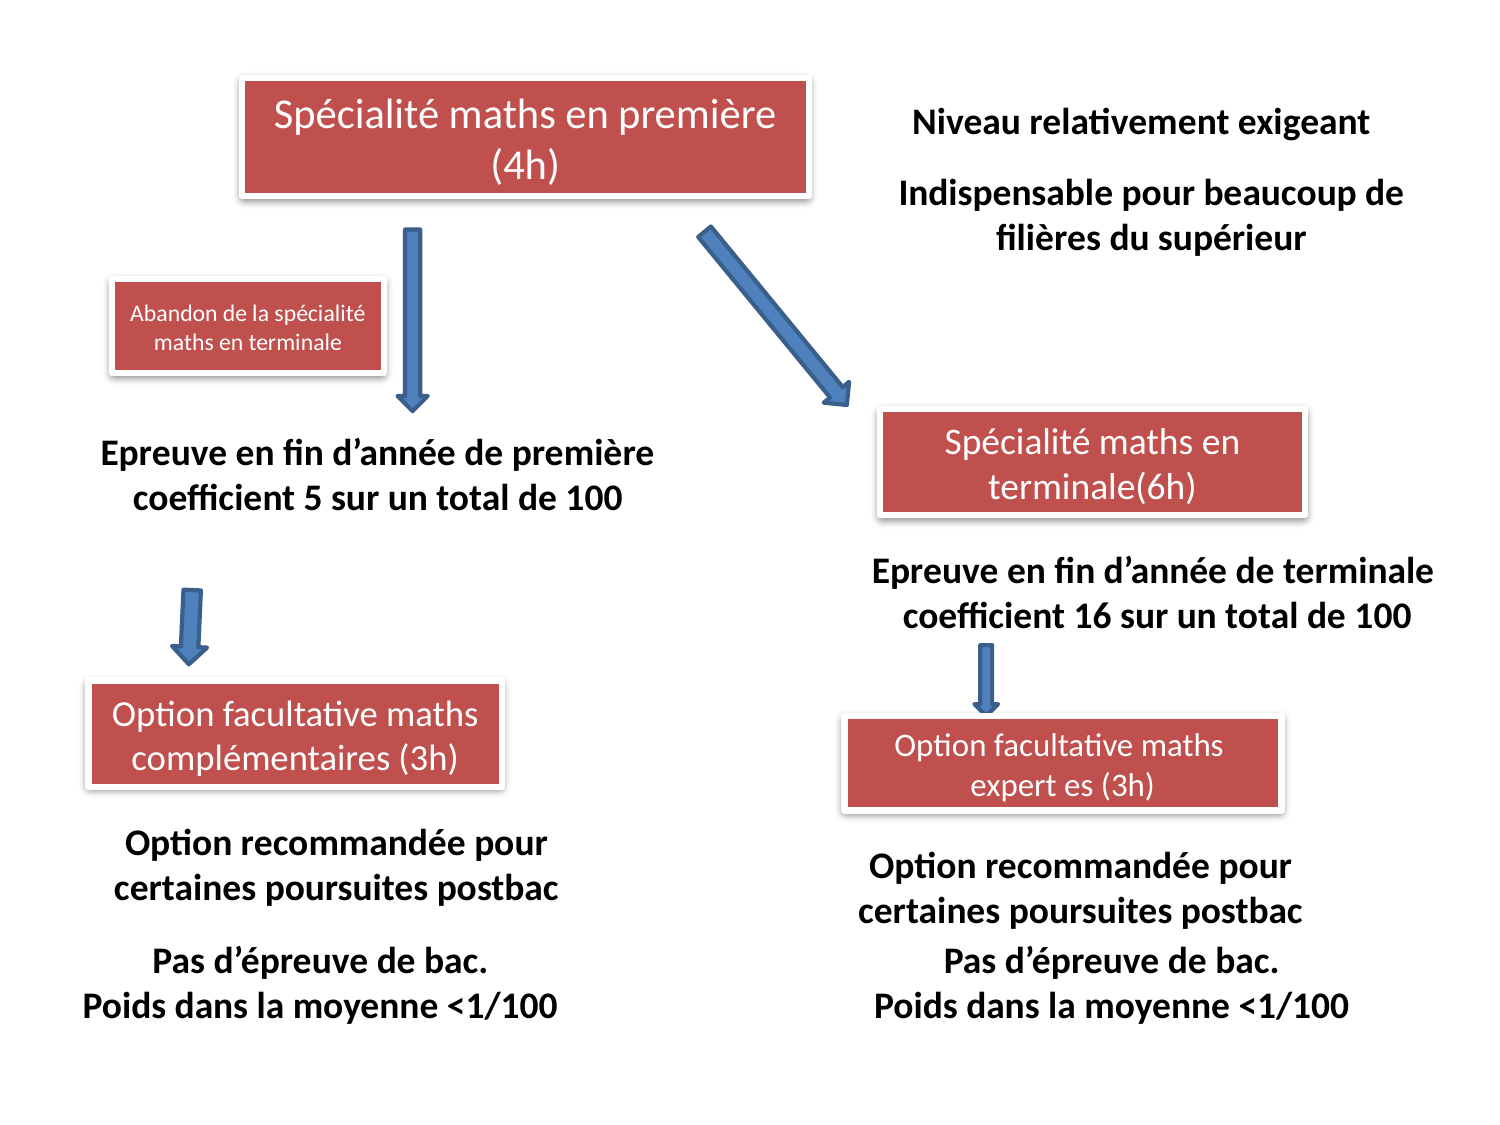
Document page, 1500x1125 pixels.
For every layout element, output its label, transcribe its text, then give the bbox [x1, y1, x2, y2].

text_box Option facultative maths complémentaires (3h) [85, 677, 505, 790]
text_box Option facultative maths expert es (3h) [841, 713, 1285, 814]
text_box Pas d’épreuve de bac. Poids dans la moyenne <1/100 [64, 928, 585, 1034]
text_box Niveau relativement exigeant [868, 89, 1424, 150]
text_box [395, 227, 430, 414]
text_box Pas d’épreuve de bac. Poids dans la moyenne <1/100 [820, 928, 1412, 1034]
text_box [170, 587, 210, 667]
text_box [696, 224, 852, 408]
text_box Indispensable pour beaucoup de filières du supérieur [879, 160, 1424, 266]
text_box Epreuve en fin d’année de première coefficient 5 sur un total de 100 [64, 420, 691, 526]
text_box Spécialité maths en terminale(6h) [877, 406, 1308, 518]
text_box Option recommandée pour certaines poursuites postbac [820, 834, 1341, 939]
text_box [972, 644, 1000, 711]
title Spécialité maths en première (4h) [239, 75, 812, 199]
text_box Option recommandée pour certaines poursuites postbac [76, 810, 597, 916]
text_box Abandon de la spécialité maths en terminale [109, 276, 387, 376]
text_box Epreuve en fin d’année de terminale coefficient 16 sur un total de 100 [856, 538, 1459, 644]
